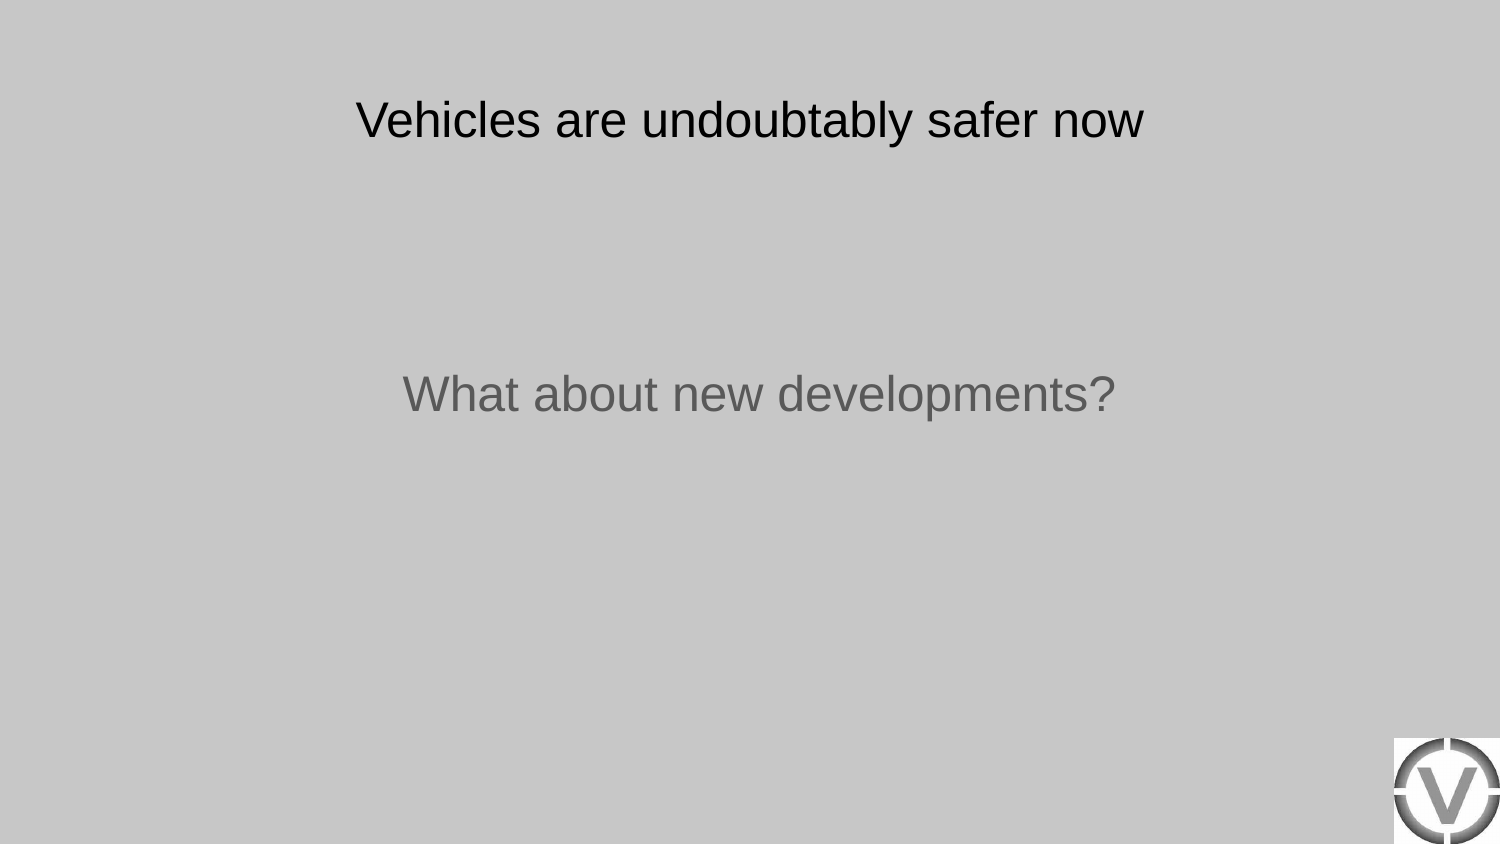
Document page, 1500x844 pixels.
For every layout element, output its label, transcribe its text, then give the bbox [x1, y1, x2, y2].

list What about new developments? [51, 189, 1449, 750]
title Vehicles are undoubtably safer now [51, 72, 1449, 167]
picture [1393, 737, 1500, 844]
